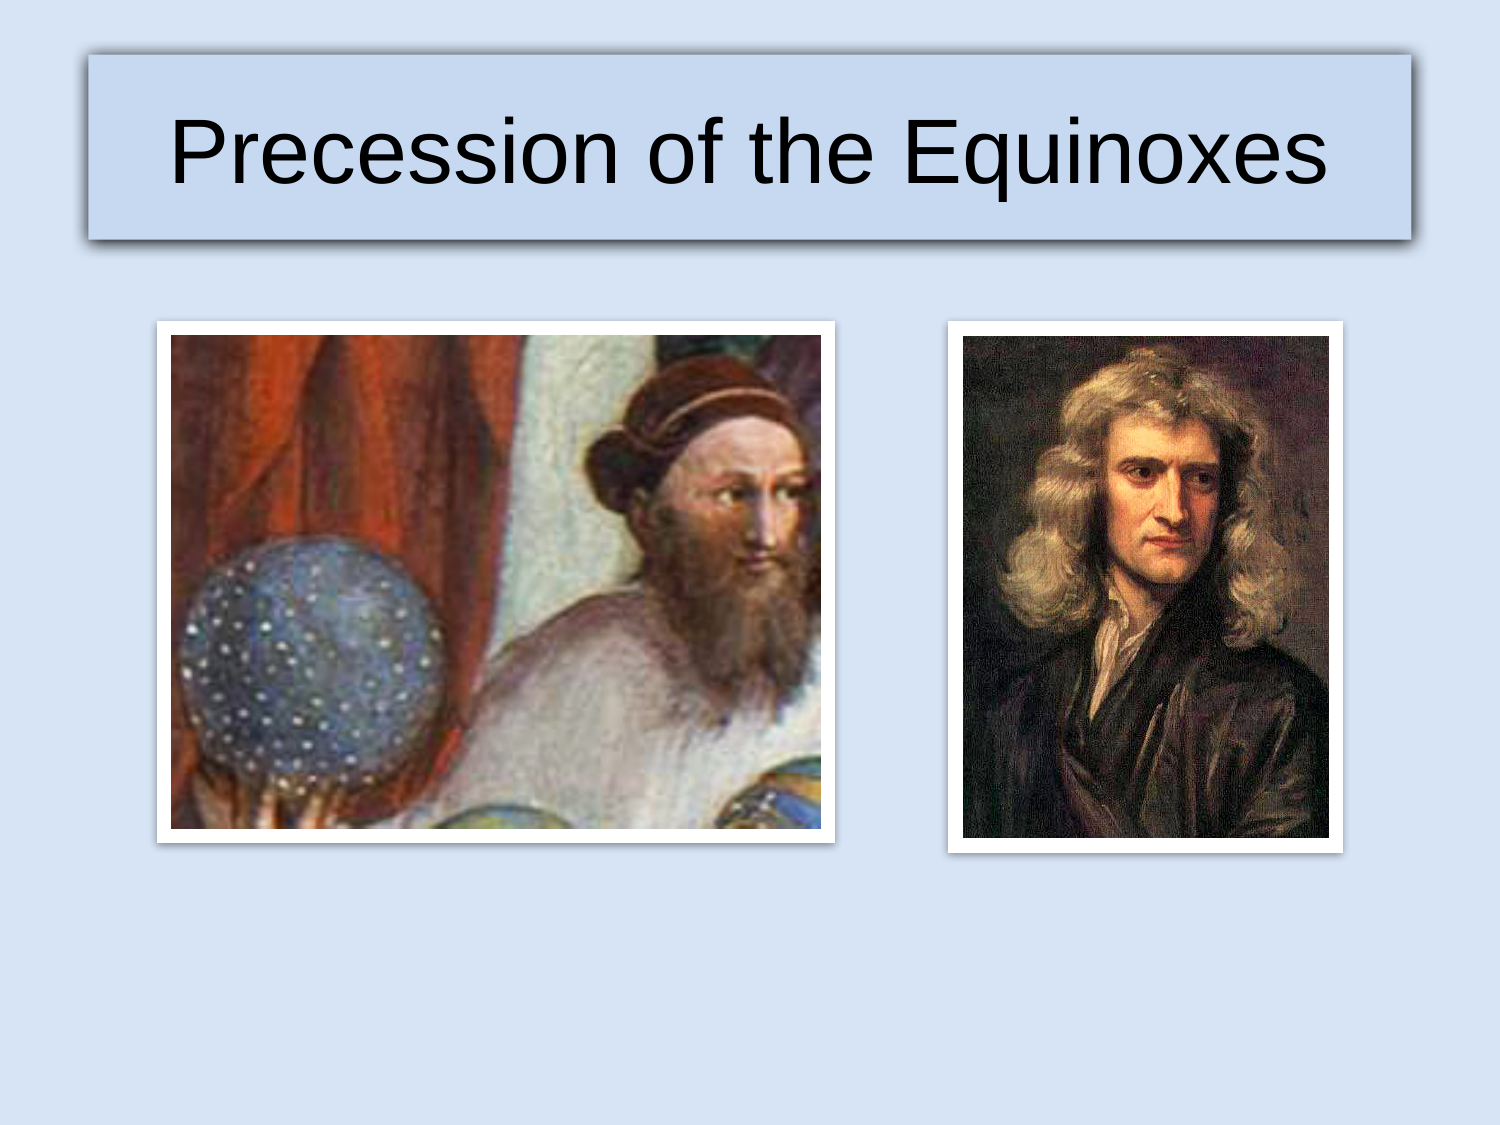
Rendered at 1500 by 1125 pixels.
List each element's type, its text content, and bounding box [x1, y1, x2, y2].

text_box Precession of the Equinoxes [88, 54, 1412, 240]
picture [962, 335, 1330, 839]
picture [170, 335, 822, 830]
